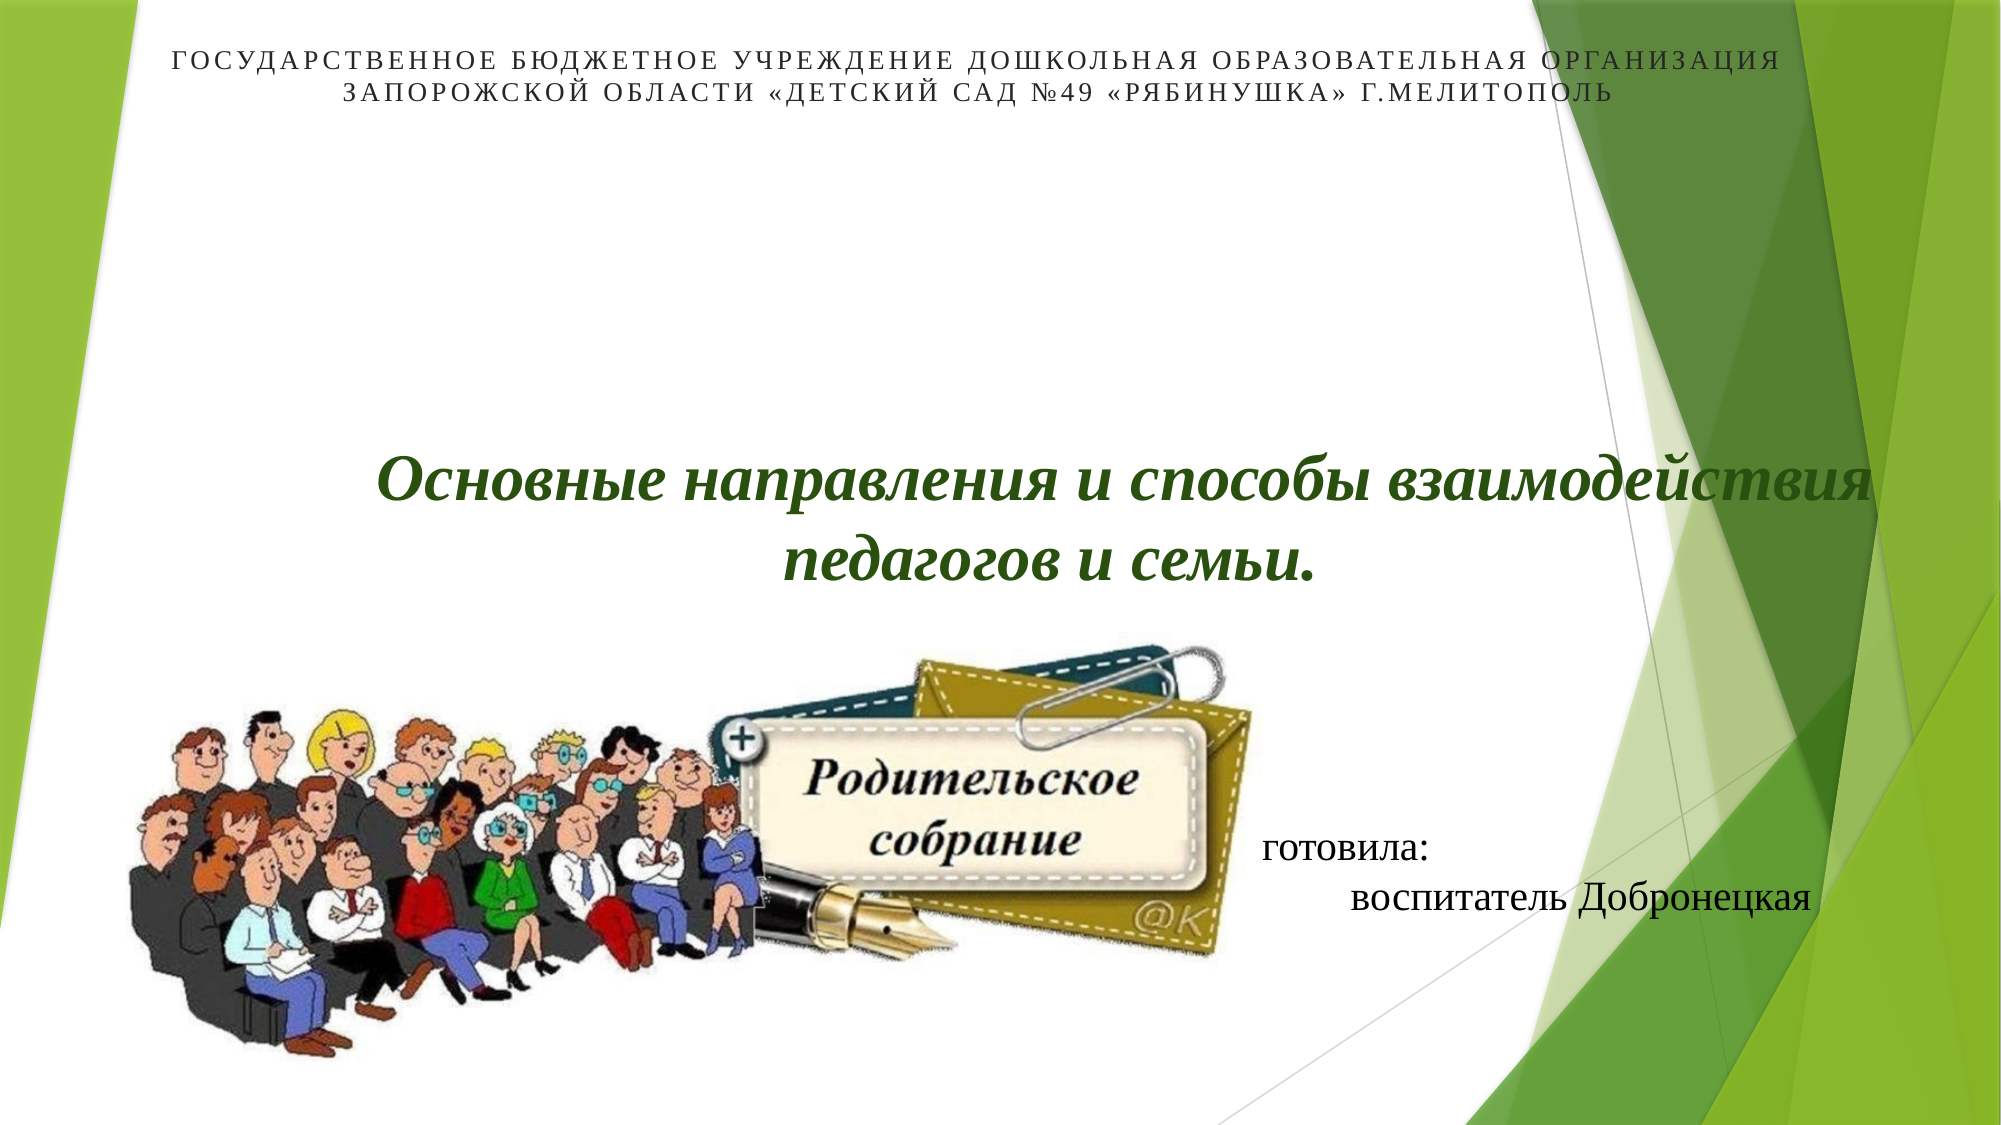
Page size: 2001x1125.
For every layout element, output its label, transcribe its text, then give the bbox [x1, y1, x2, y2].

subtitle Государственное бюджетное учреждение дошкольная образовательная организация запорожской области «детский сад №49 «рябинушка» г.мелитополь [117, 34, 1837, 132]
picture [117, 631, 1263, 1069]
text_box Основные направления и способы взаимодействия педагогов и семьи. Подготовила: воспитатель Добронецкая Е.П. [191, 426, 1911, 1072]
